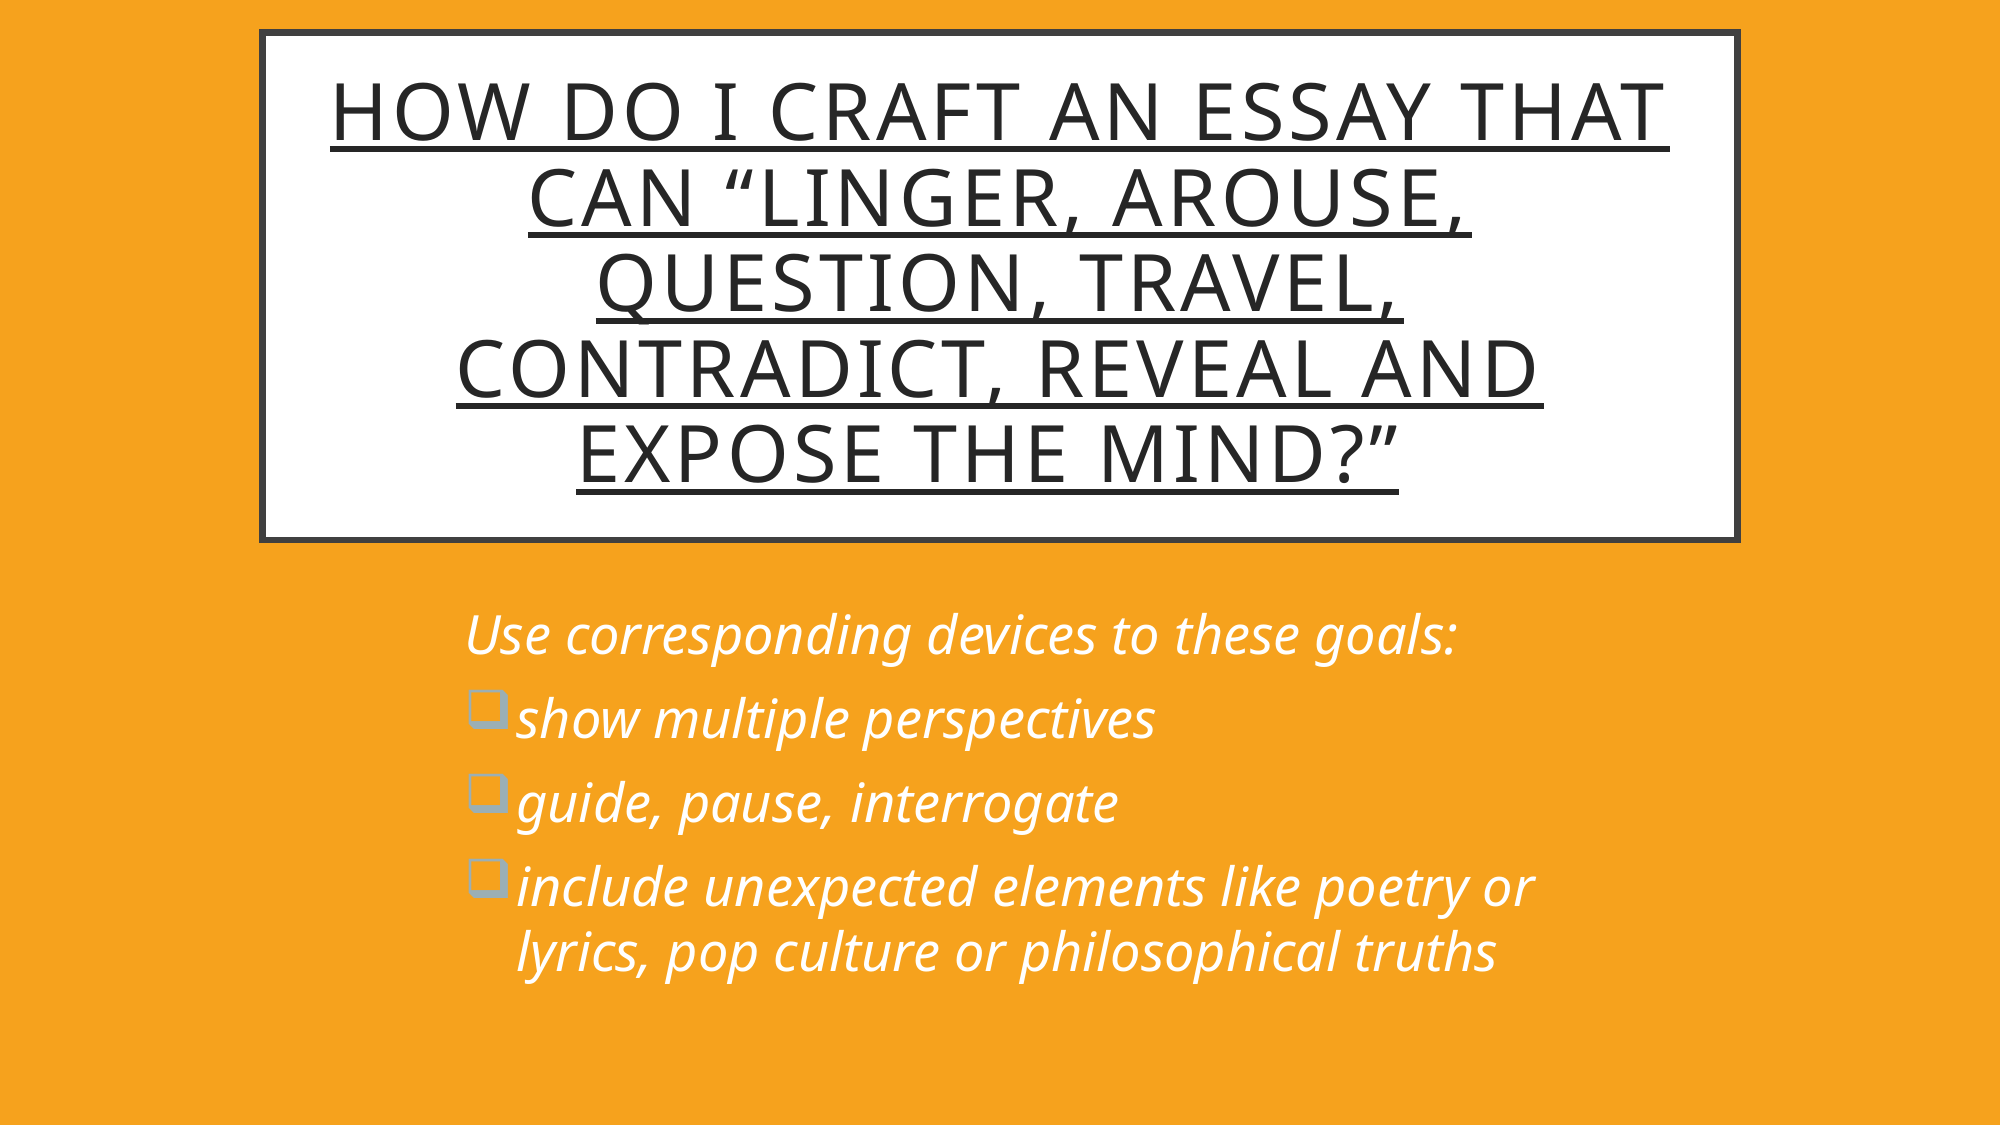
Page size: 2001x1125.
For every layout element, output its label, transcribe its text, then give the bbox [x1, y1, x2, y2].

title How do I craft an essay that can “linger, arouse, question, travel, contradict, reveal and expose the mind?” [259, 29, 1741, 543]
list Use corresponding devices to these goals: show multiple perspectives guide, pause, interrogate include unexpected elements like poetry or lyrics, pop culture or philosophical truths [442, 592, 1558, 1050]
